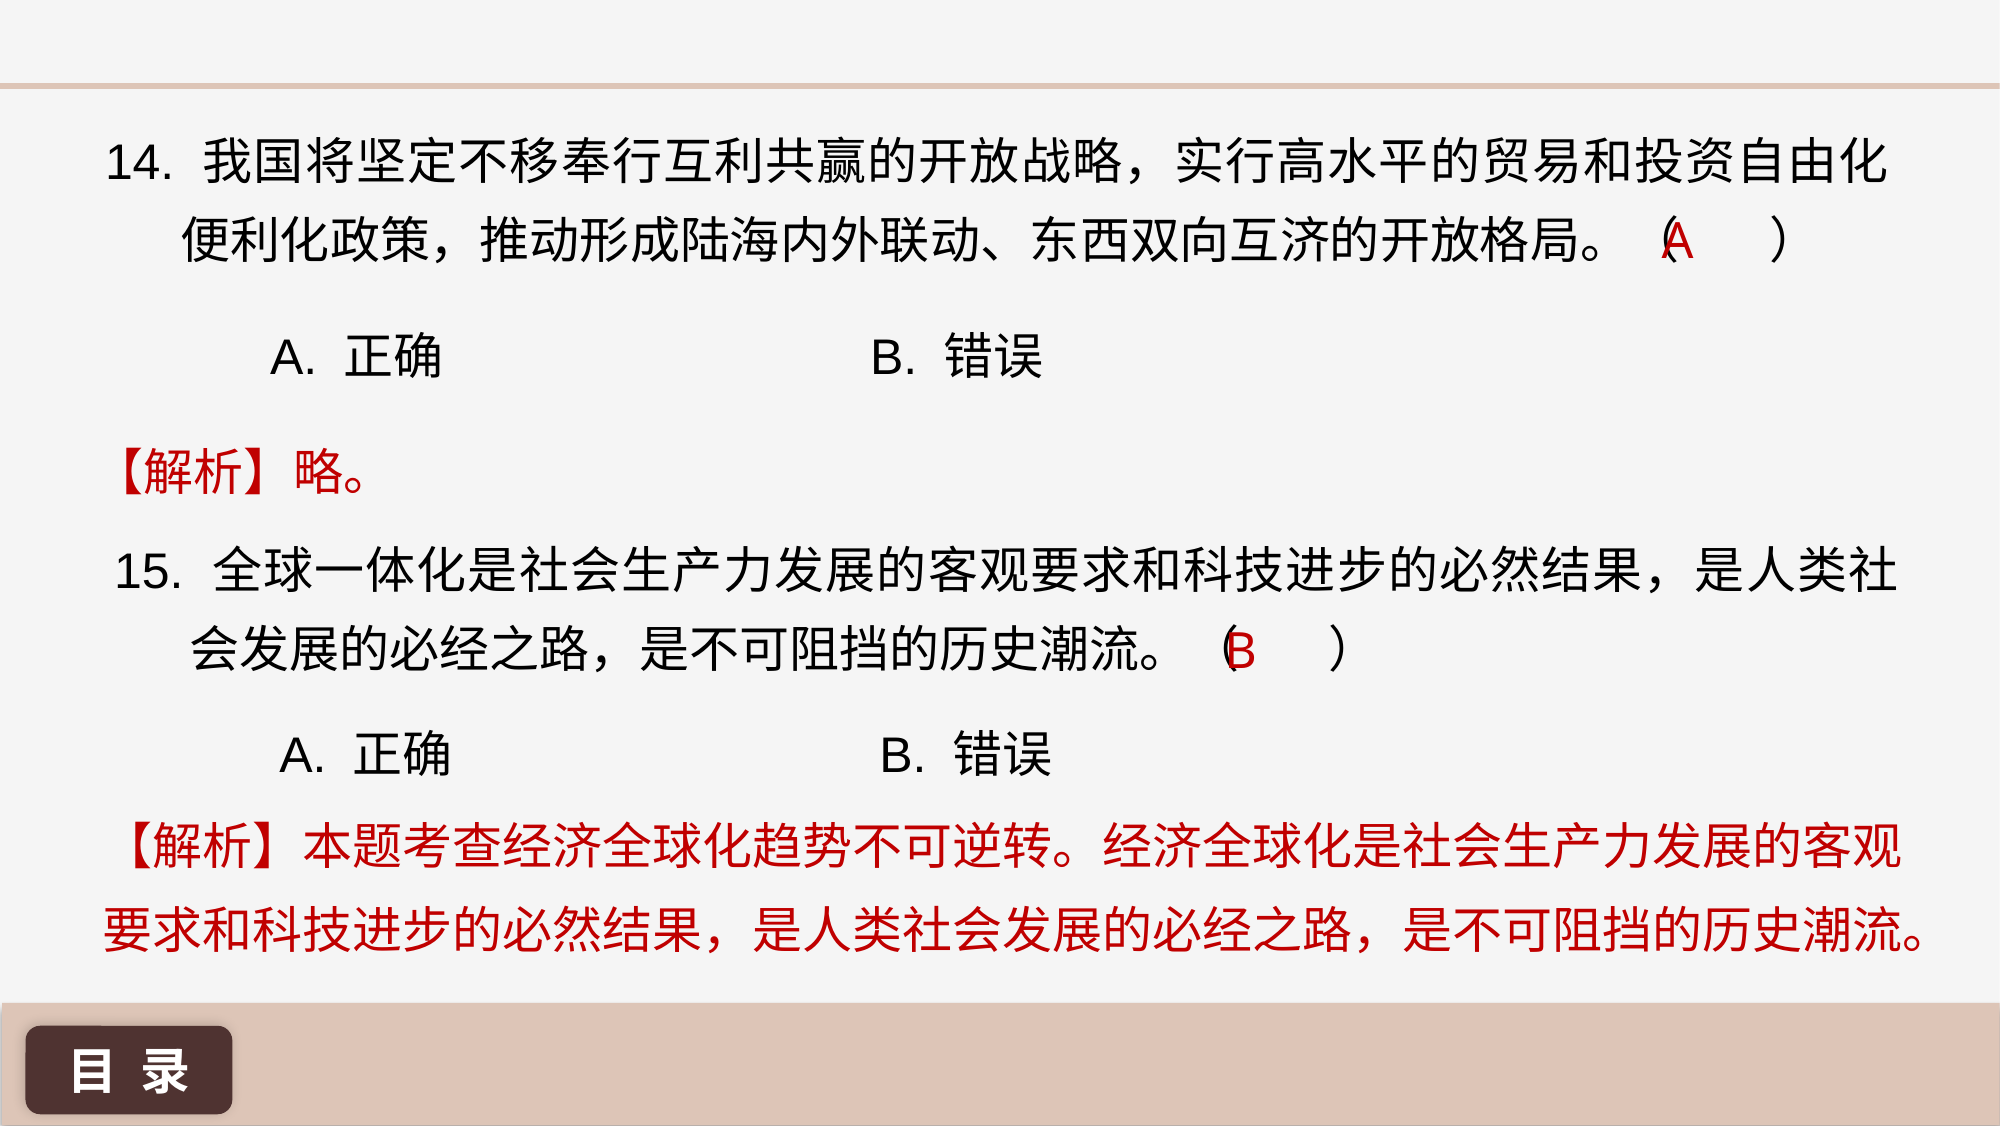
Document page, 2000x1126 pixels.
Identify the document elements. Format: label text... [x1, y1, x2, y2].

text_box A. 正确 B. 错误 [255, 297, 1922, 392]
text_box 14. 我国将坚定不移奉行互利共赢的开放战略，实行高水平的贸易和投资自由化便利化政策，推动形成陆海内外联动、东西双向互济的开放格局。（ ） [90, 102, 1904, 276]
text_box A [1602, 177, 1753, 269]
text_box B [1165, 587, 1317, 678]
text_box A. 正确 B. 错误 [264, 695, 1931, 790]
text_box 15. 全球一体化是社会生产力发展的客观要求和科技进步的必然结果，是人类社会发展的必经之路，是不可阻挡的历史潮流。（ ） [99, 512, 1913, 686]
text_box 【解析】略。 [78, 410, 1867, 542]
text_box 【解析】本题考查经济全球化趋势不可逆转。经济全球化是社会生产力发展的客观要求和科技进步的必然结果，是人类社会发展的必经之路，是不可阻挡的历史潮流。 [87, 784, 1932, 988]
